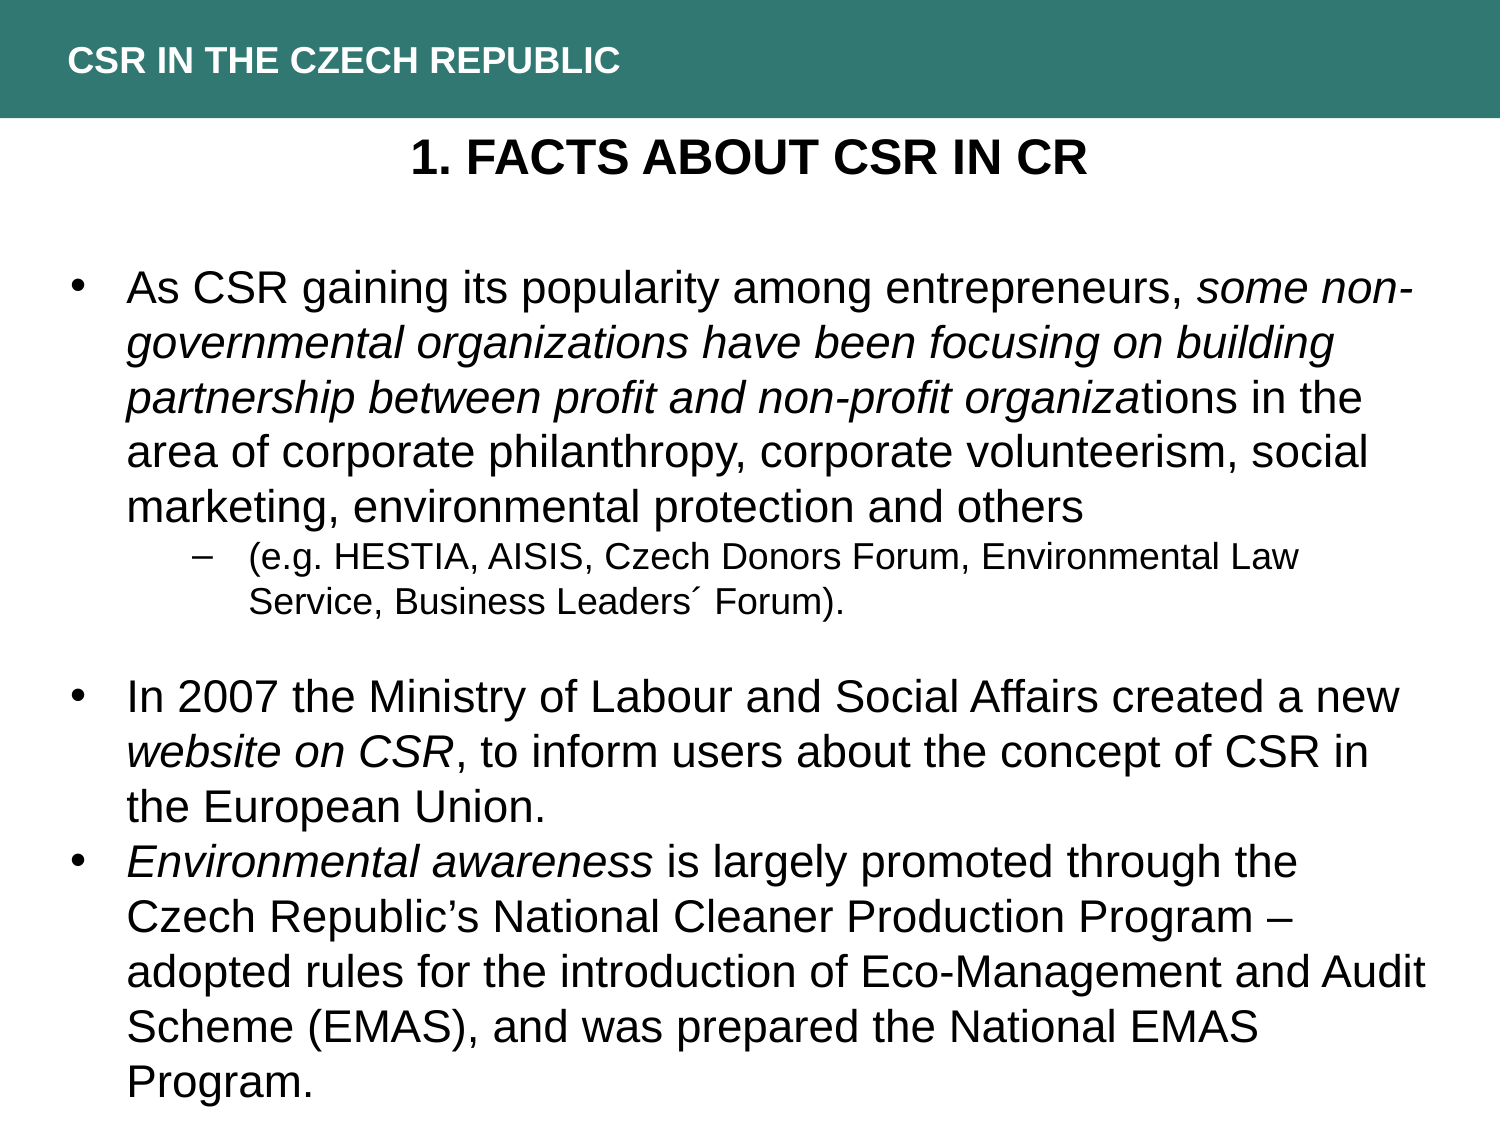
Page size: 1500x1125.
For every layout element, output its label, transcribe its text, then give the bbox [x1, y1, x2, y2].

text_box CSR in the czech republic [0, 0, 1500, 120]
text_box 1. FACTS ABOUT CSR IN CR [55, 117, 1444, 193]
text_box As CSR gaining its popularity among entrepreneurs, some non-governmental organizations have been focusing on building partnership between profit and non-profit organizations in the area of corporate philanthropy, corporate volunteerism, social marketing, environmental protection and others (e.g. HESTIA, AISIS, Czech Donors Forum, Environmental Law Service, Business Leaders´ Forum). In 2007 the Ministry of Labour and Social Affairs created a new website on CSR, to inform users about the concept of CSR in the European Union. Environmental awareness is largely promoted through the Czech Republic’s National Cleaner Production Program – adopted rules for the introduction of Eco-Management and Audit Scheme (EMAS), and was prepared the National EMAS Program. [55, 249, 1446, 1125]
